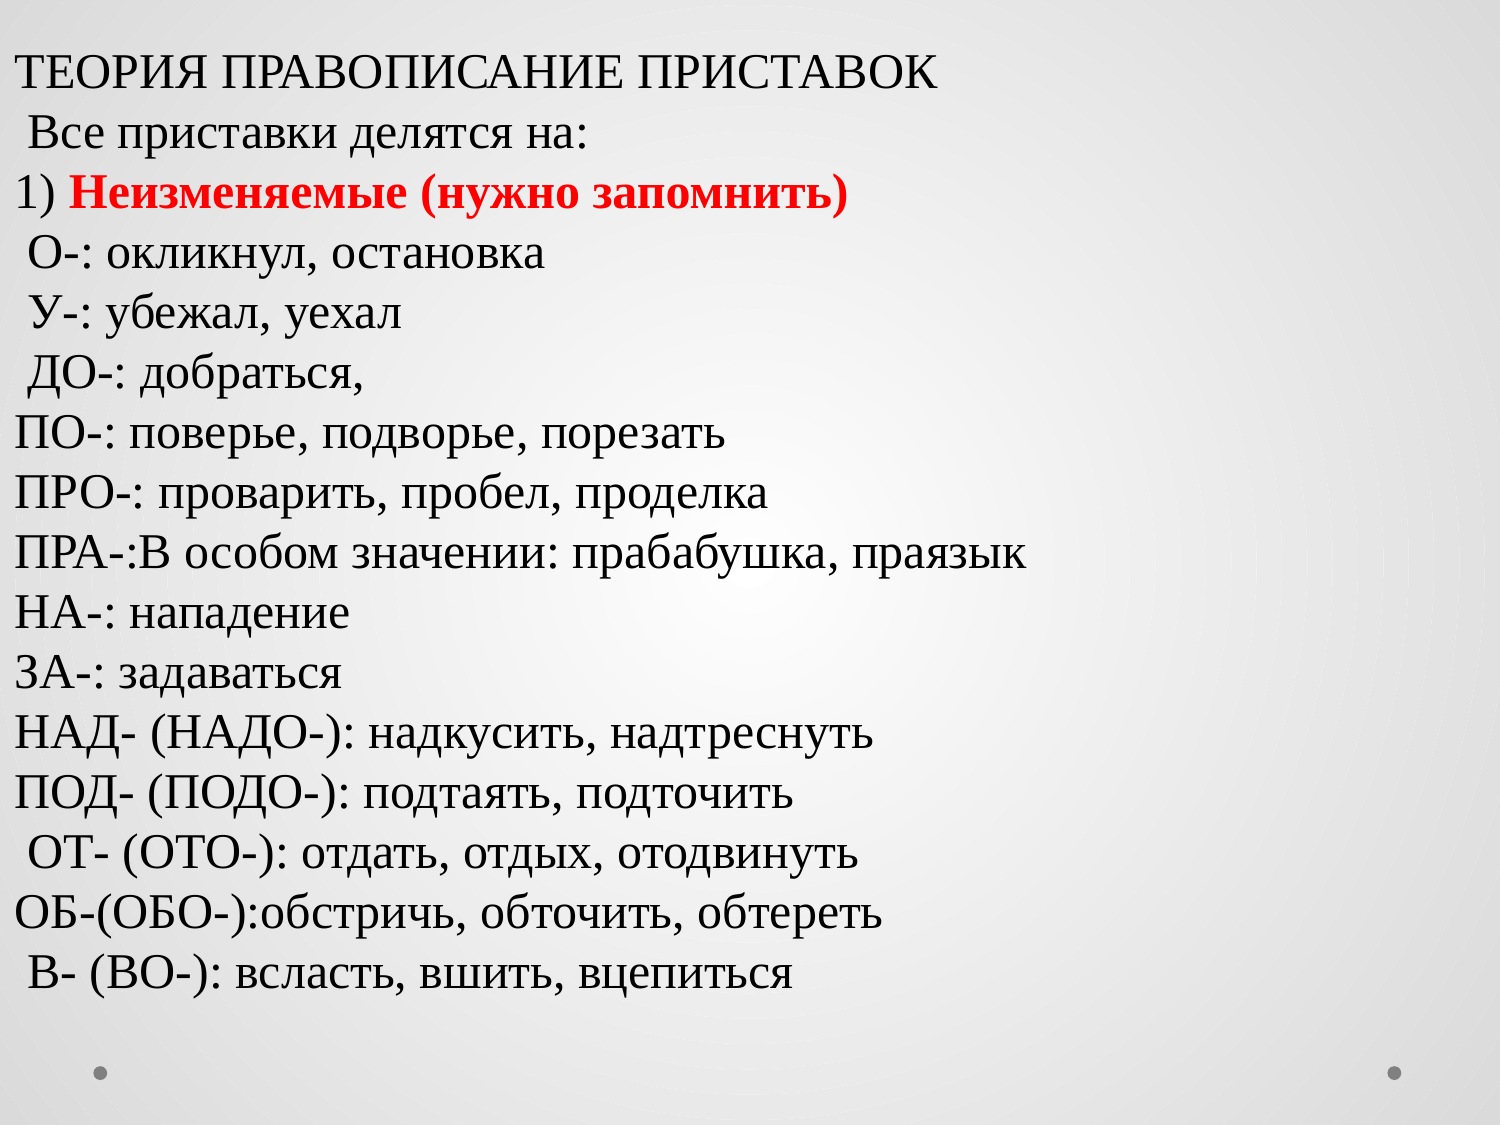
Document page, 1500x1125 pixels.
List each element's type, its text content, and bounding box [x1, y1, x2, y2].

text_box ТЕОРИЯ ПРАВОПИСАНИЕ ПРИСТАВОК Все приставки делятся на: 1) Неизменяемые (нужно запомнить) О-: окликнул, остановка У-: убежал, уехал ДО-: добраться, ПО-: поверье, подворье, порезать ПРО-: проварить, пробел, проделка ПРА-:В особом значении: прабабушка, праязык НА-: нападение ЗА-: задаваться НАД- (НАДО-): надкусить, надтреснуть ПОД- (ПОДО-): подтаять, подточить ОТ- (ОТО-): отдать, отдых, отодвинуть ОБ-(ОБО-):обстричь, обточить, обтереть В- (ВО-): всласть, вшить, вцепиться [0, 30, 1436, 1066]
